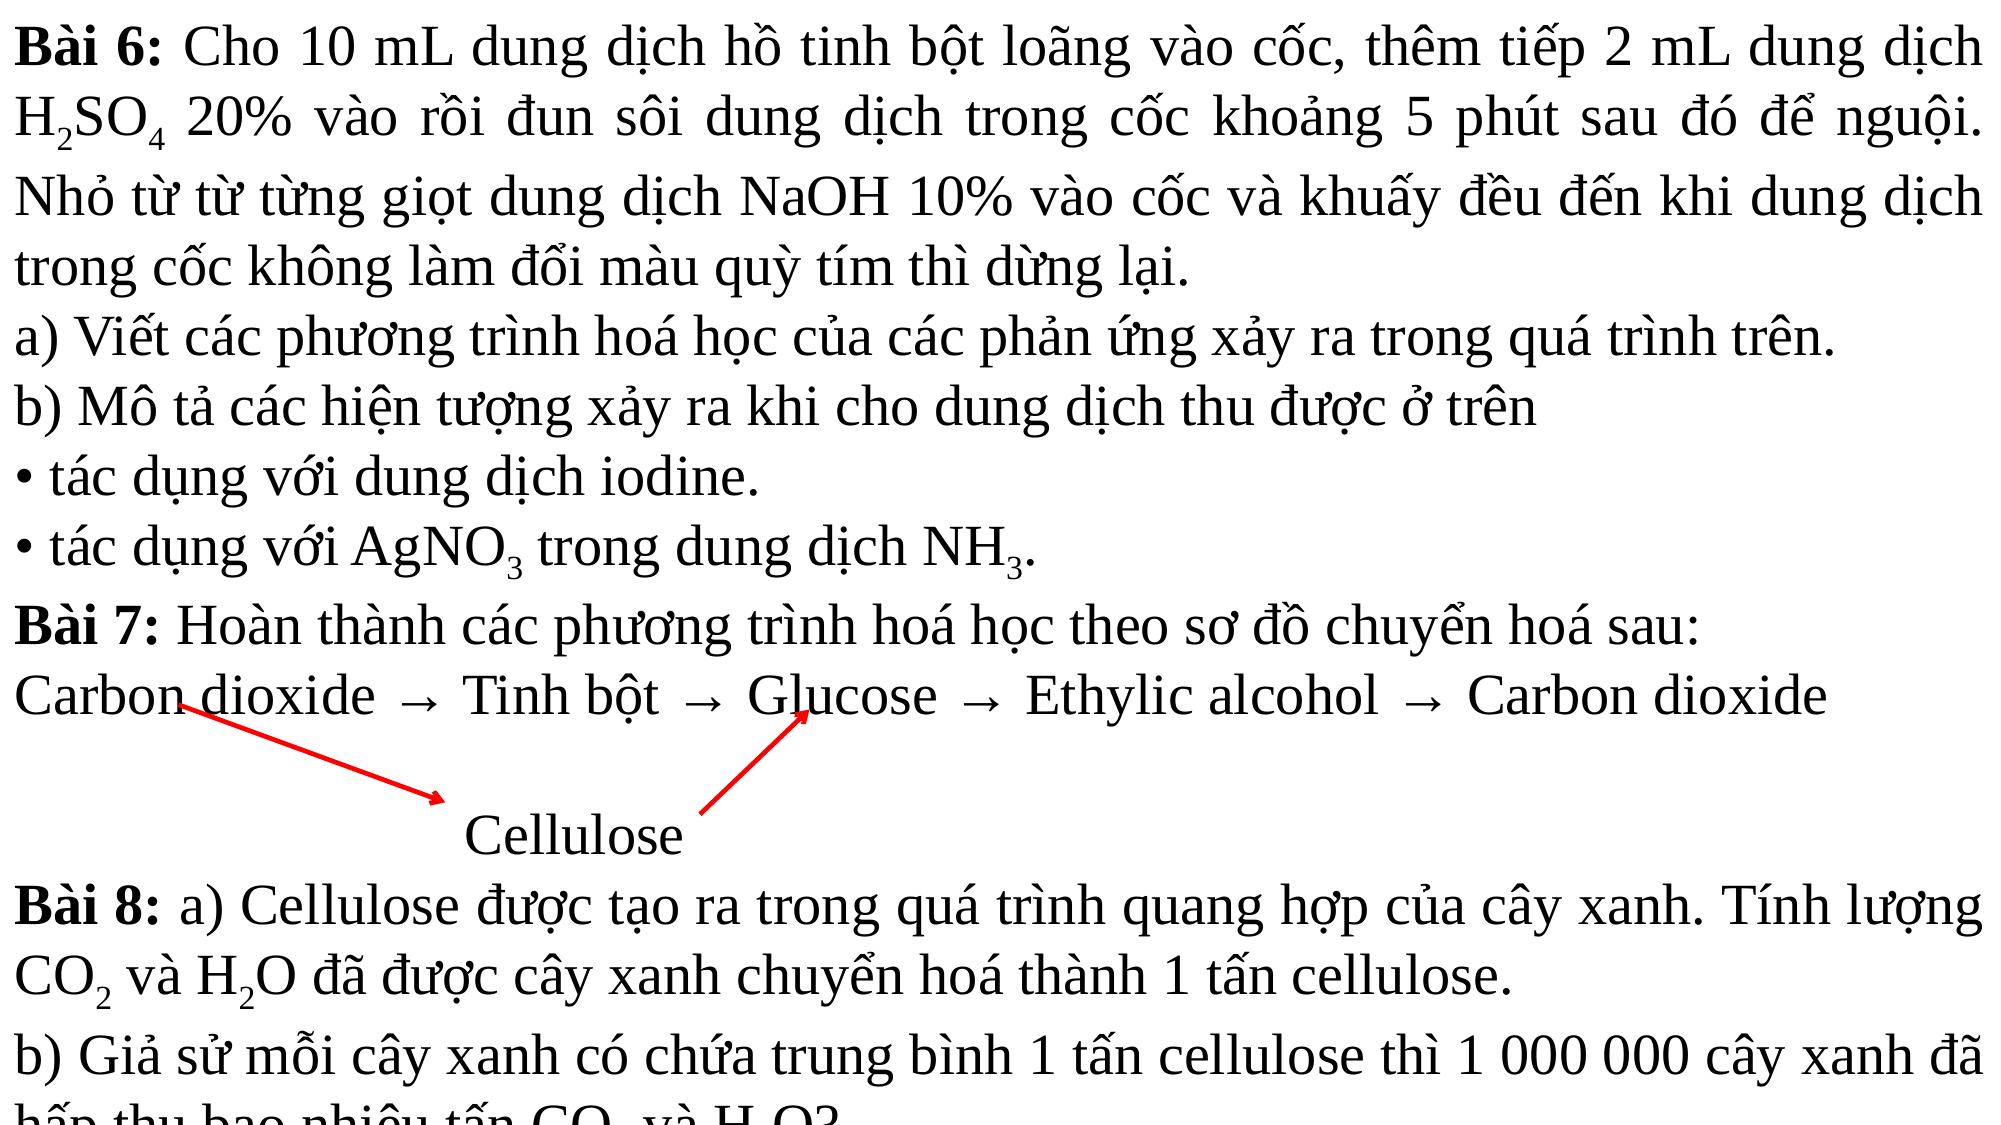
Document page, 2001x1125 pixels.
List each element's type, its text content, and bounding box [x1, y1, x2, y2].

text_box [178, 704, 446, 803]
text_box Bài 6: Cho 10 mL dung dịch hồ tinh bột loãng vào cốc, thêm tiếp 2 mL dung dịch H2SO4 20% vào rồi đun sôi dung dịch trong cốc khoảng 5 phút sau đó để nguội. Nhỏ từ từ từng giọt dung dịch NaOH 10% vào cốc và khuấy đều đến khi dung dịch trong cốc không làm đổi màu quỳ tím thì dừng lại. a) Viết các phương trình hoá học của các phản ứng xảy ra trong quá trình trên. b) Mô tả các hiện tượng xảy ra khi cho dung dịch thu được ở trên • tác dụng với dung dịch iodine. • tác dụng với AgNO3 trong dung dịch NH3. Bài 7: Hoàn thành các phương trình hoá học theo sơ đồ chuyển hoá sau: Carbon dioxide → Tinh bột → Glucose → Ethylic alcohol → Carbon dioxide Cellulose Bài 8: a) Cellulose được tạo ra trong quá trình quang hợp của cây xanh. Tính lượng CO2 và H2O đã được cây xanh chuyển hoá thành 1 tấn cellulose. b) Giả sử mỗi cây xanh có chứa trung bình 1 tấn cellulose thì 1 000 000 cây xanh đã hấp thụ bao nhiêu tấn CO2 và H2O? [0, 0, 2000, 1125]
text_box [699, 709, 810, 815]
